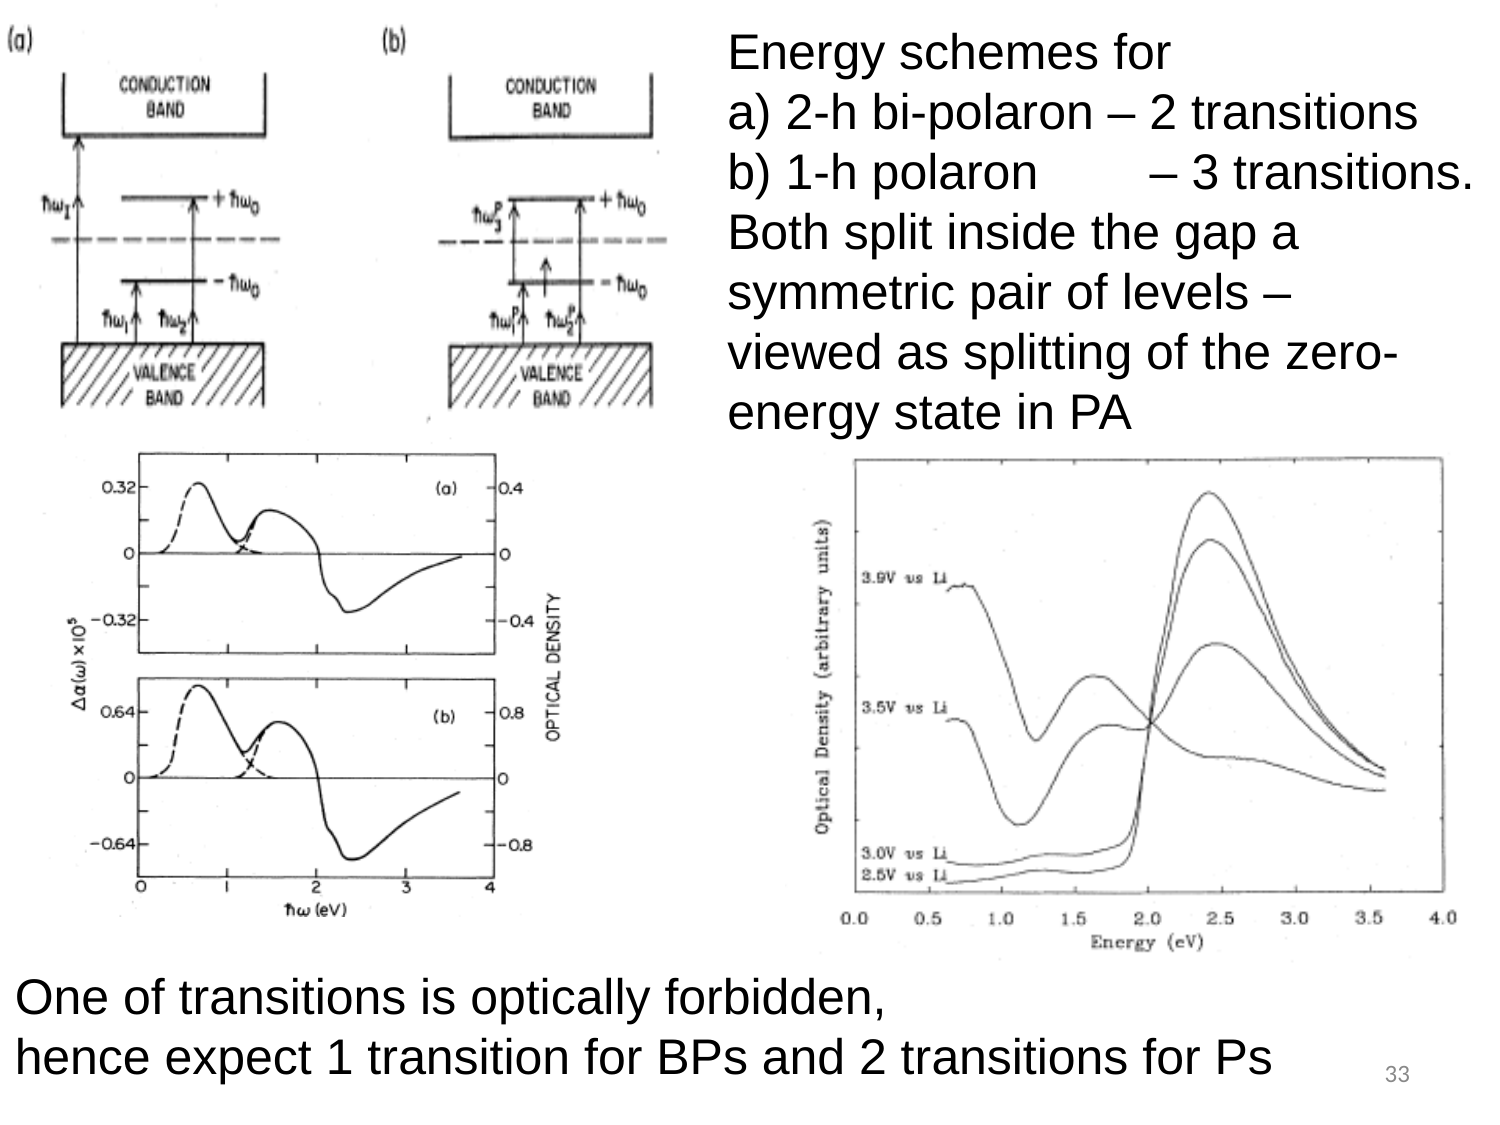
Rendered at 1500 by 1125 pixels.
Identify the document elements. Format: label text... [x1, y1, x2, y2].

slide_number 33 [1074, 1042, 1425, 1103]
picture [785, 432, 1471, 965]
text_box One of transitions is optically forbidden, hence expect 1 transition for BPs and 2 transitions for Ps [0, 957, 1500, 1093]
picture [0, 0, 683, 918]
text_box Energy schemes for a) 2-h bi-polaron – 2 transitions b) 1-h polaron – 3 transitions. Both split inside the gap a symmetric pair of levels – viewed as splitting of the zero-energy state in PA [712, 12, 1500, 448]
